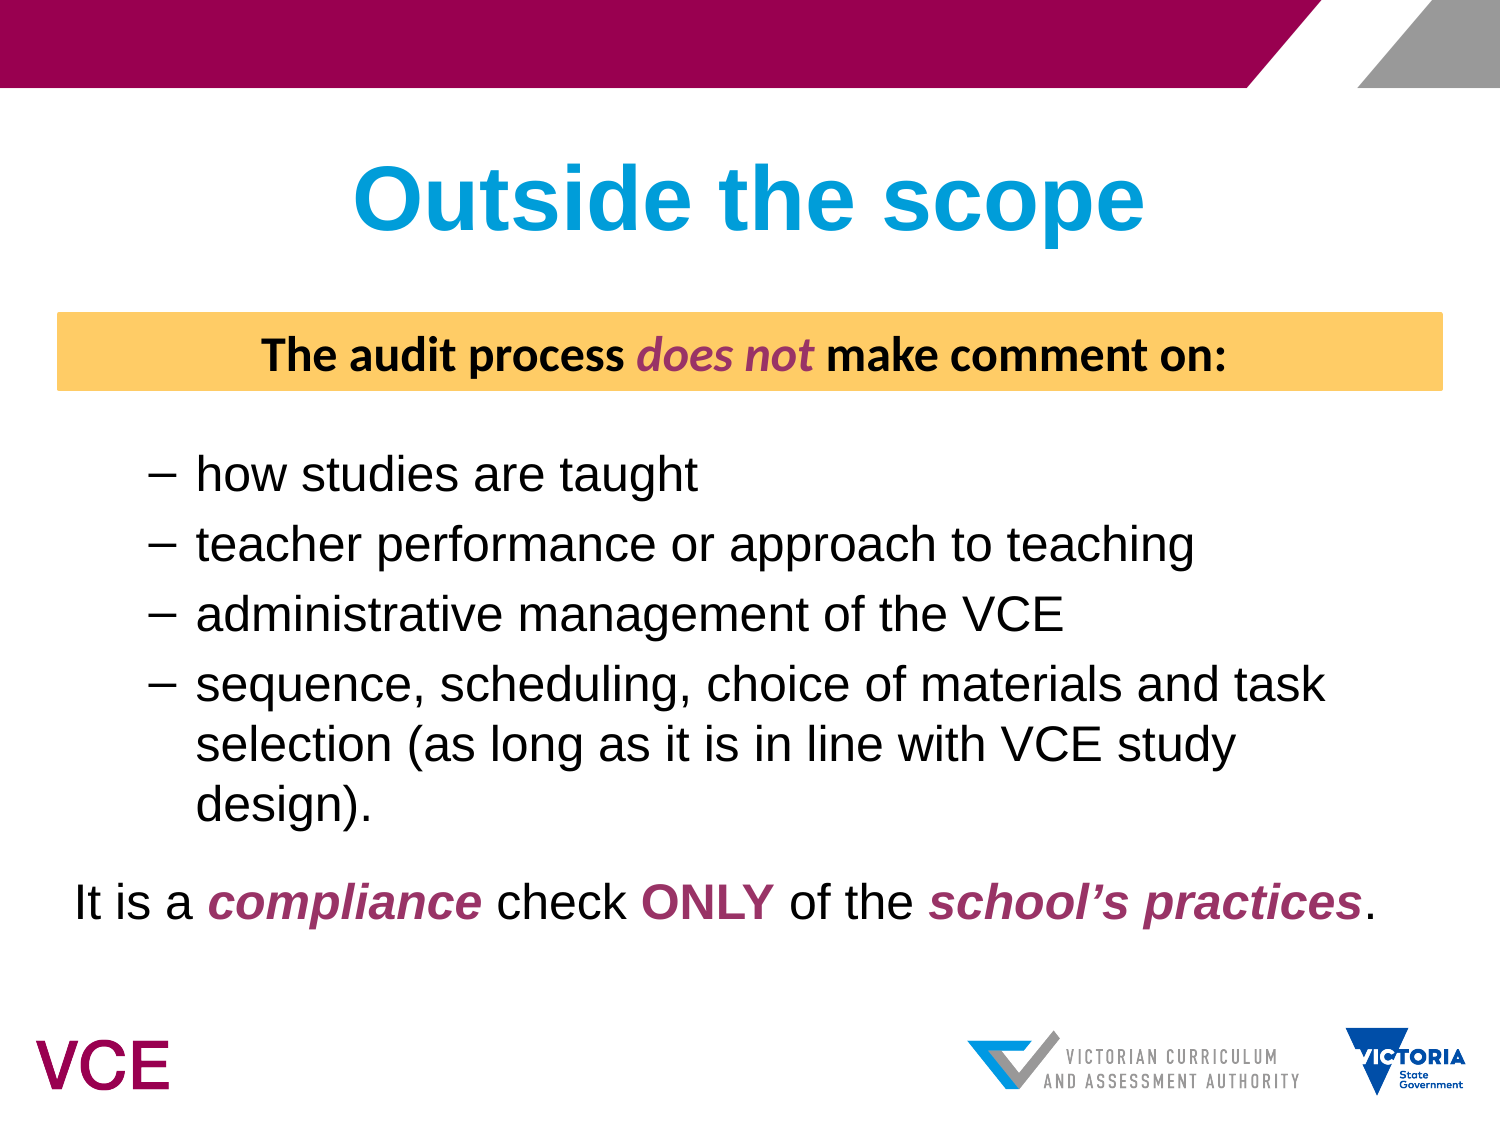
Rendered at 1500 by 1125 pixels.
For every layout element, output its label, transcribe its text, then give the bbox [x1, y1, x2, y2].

text_box The audit process does not make comment on: [57, 312, 1443, 391]
picture [0, 0, 1500, 1125]
title Outside the scope [112, 99, 1388, 288]
list how studies are taught teacher performance or approach to teaching administrative management of the VCE sequence, scheduling, choice of materials and task selection (as long as it is in line with VCE study design). It is a compliance check ONLY of the school’s practices. [58, 434, 1412, 989]
